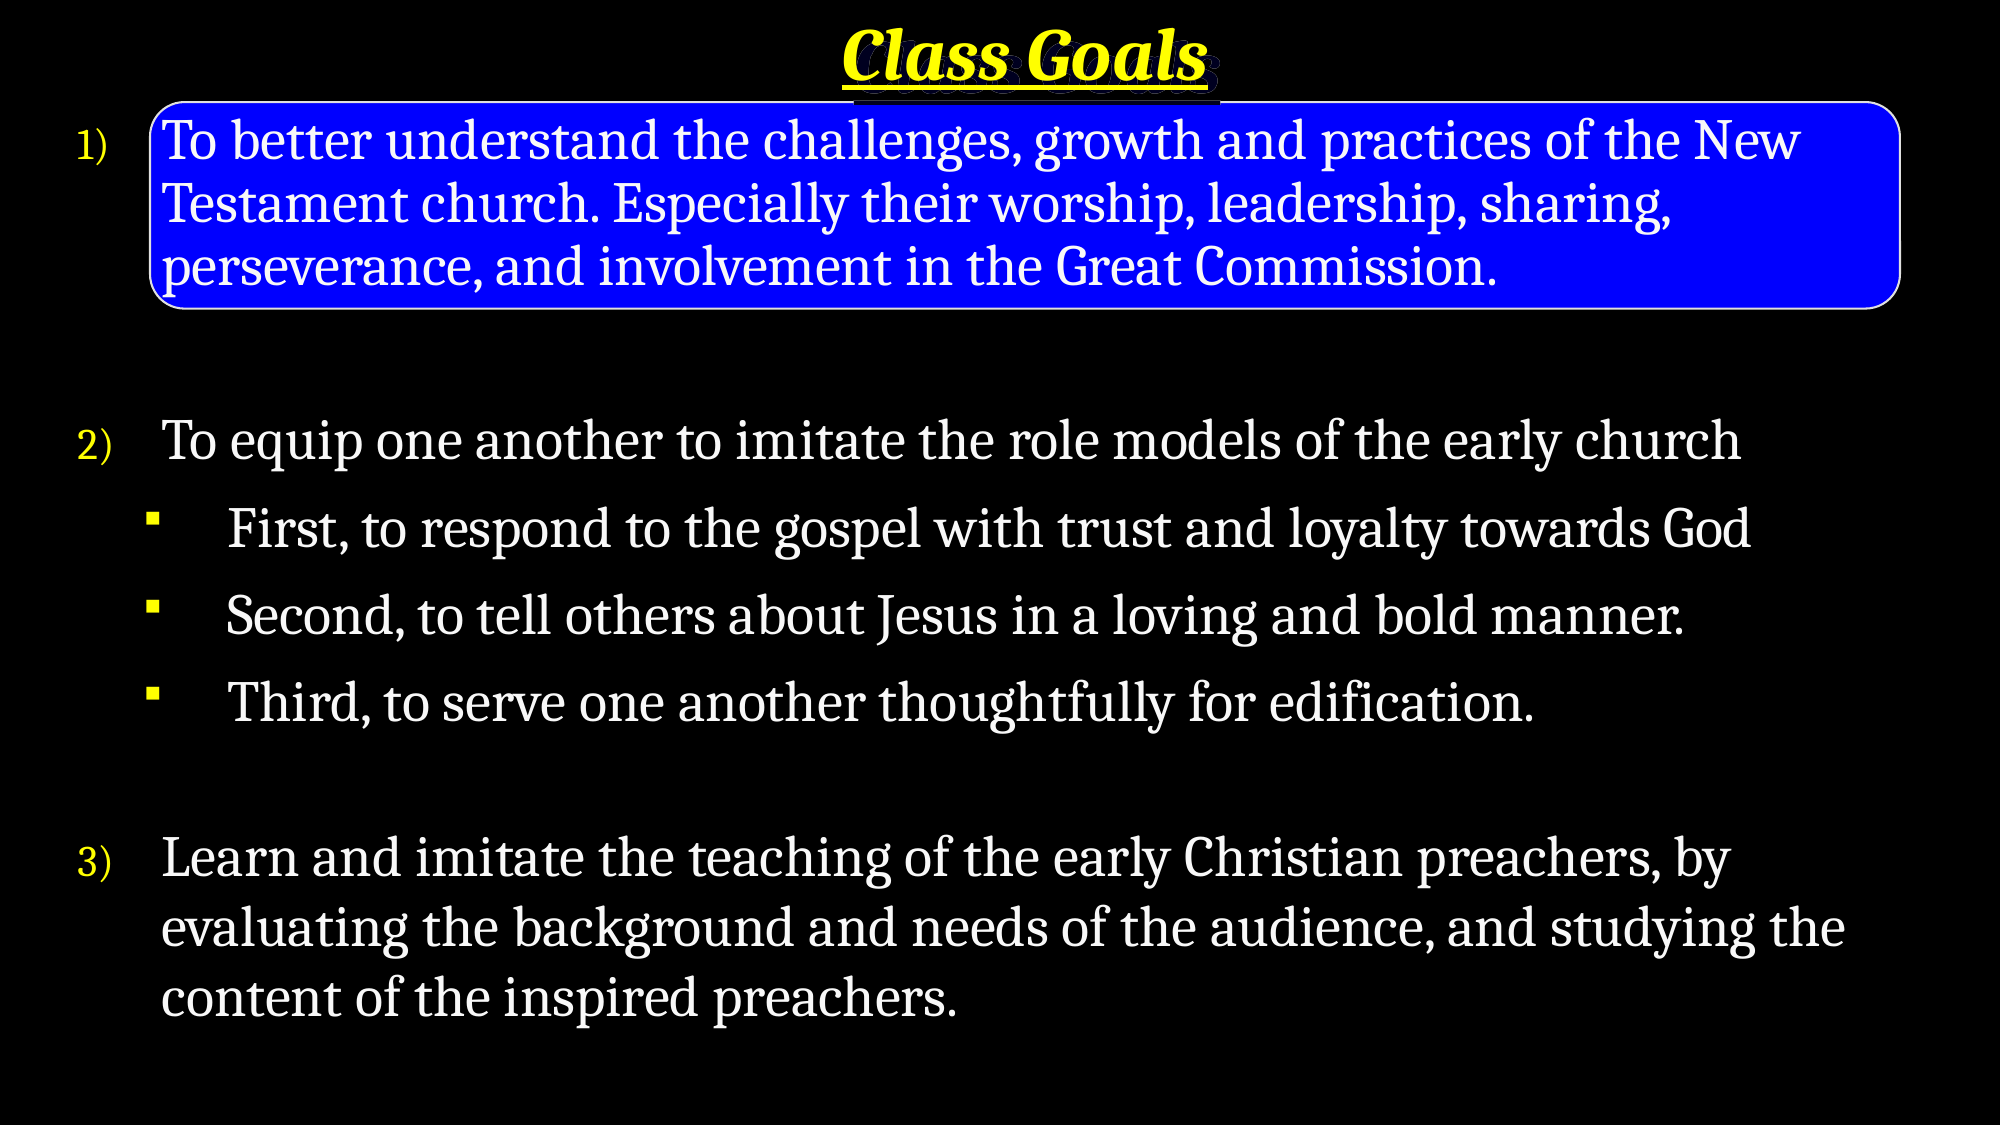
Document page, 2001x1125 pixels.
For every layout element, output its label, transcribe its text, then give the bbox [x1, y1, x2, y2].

list To better understand the challenges, growth and practices of the New Testament church. Especially their worship, leadership, sharing, perseverance, and involvement in the Great Commission. To equip one another to imitate the role models of the early church First, to respond to the gospel with trust and loyalty towards God Second, to tell others about Jesus in a loving and bold manner. Third, to serve one another thoughtfully for edification. Learn and imitate the teaching of the early Christian preachers, by evaluating the background and needs of the audience, and studying the content of the inspired preachers. [61, 101, 1938, 1125]
title Class Goals [386, 0, 1663, 101]
